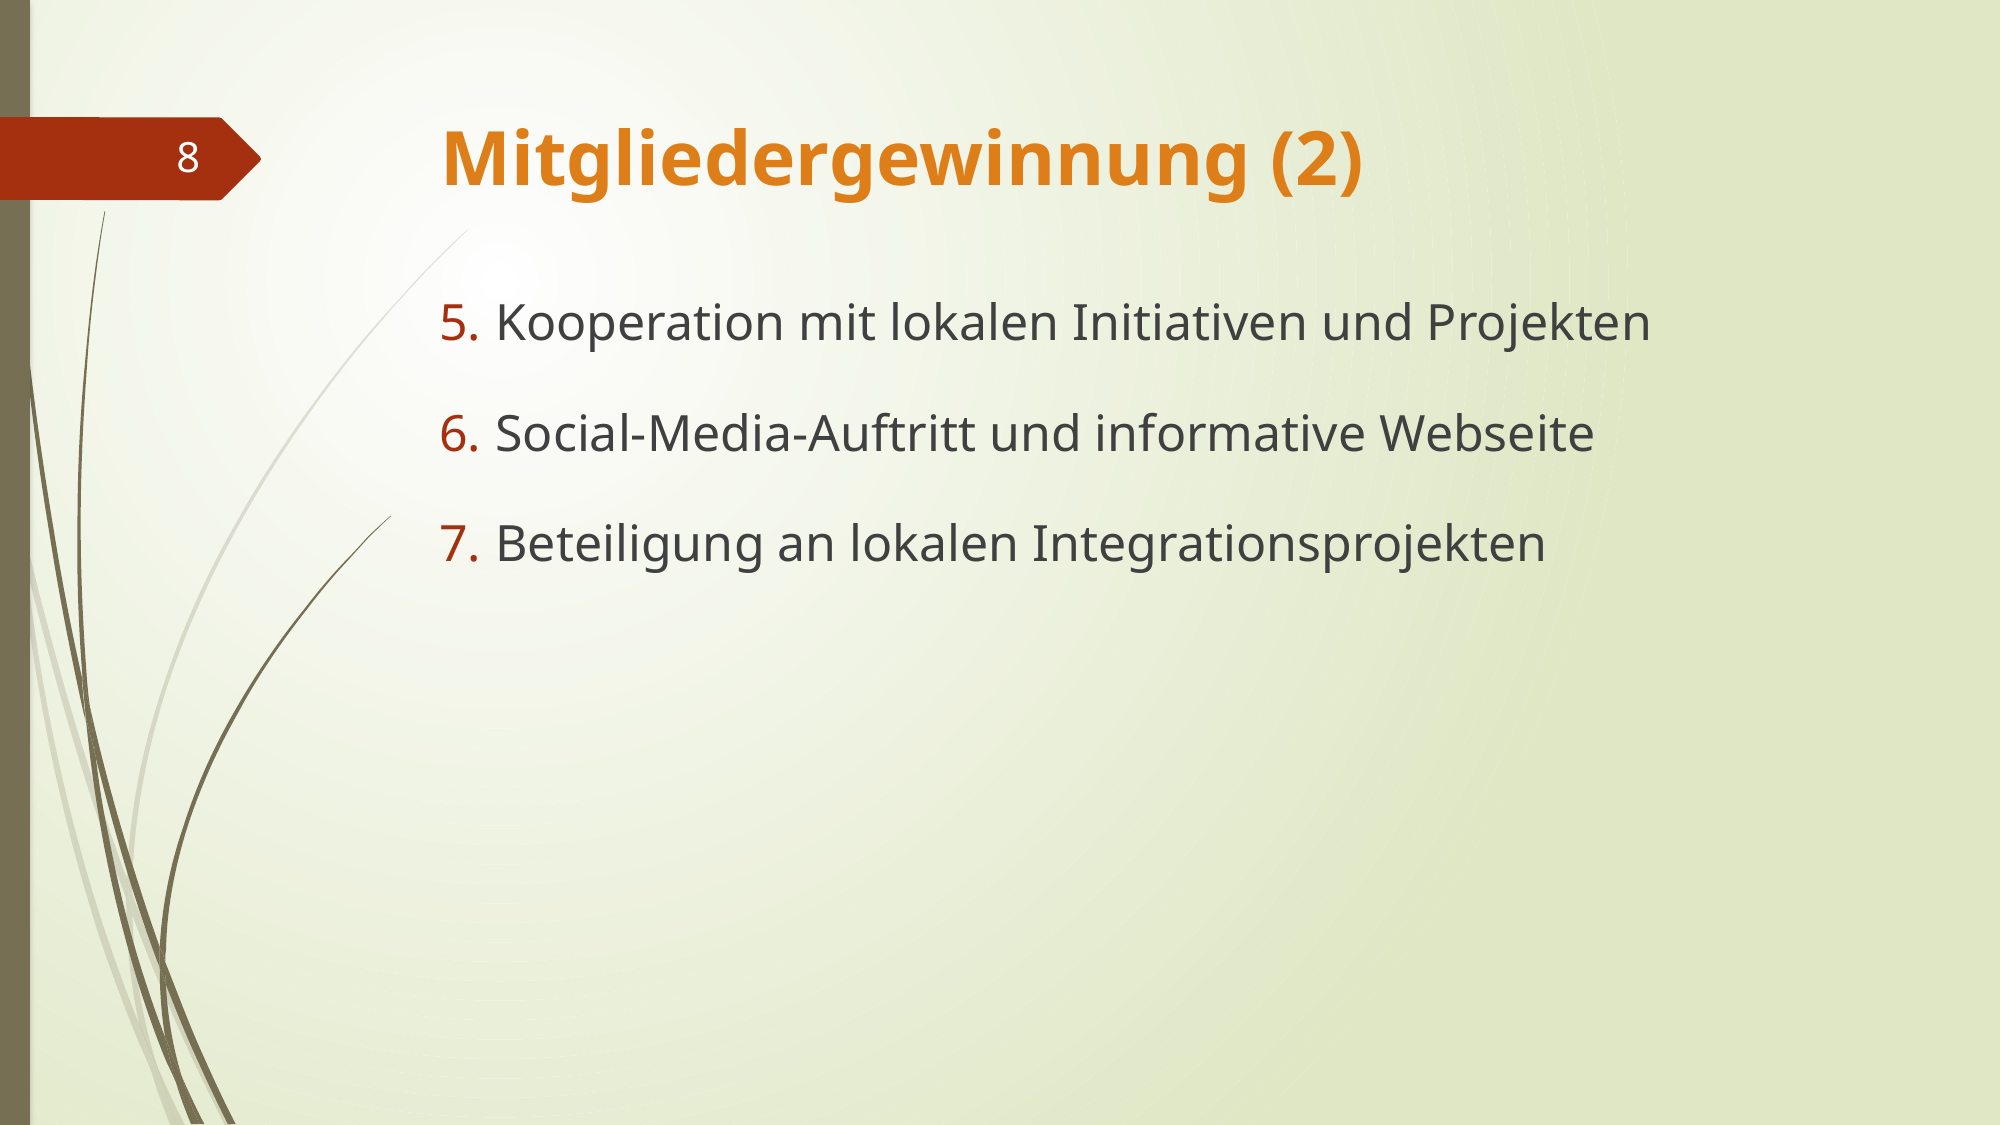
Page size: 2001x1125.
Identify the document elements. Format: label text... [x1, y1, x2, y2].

title Mitgliedergewinnung (2) [425, 102, 1888, 242]
slide_number 8 [87, 129, 216, 190]
list Kooperation mit lokalen Initiativen und Projekten Social-Media-Auftritt und informative Webseite Beteiligung an lokalen Integrationsprojekten [424, 252, 1887, 873]
